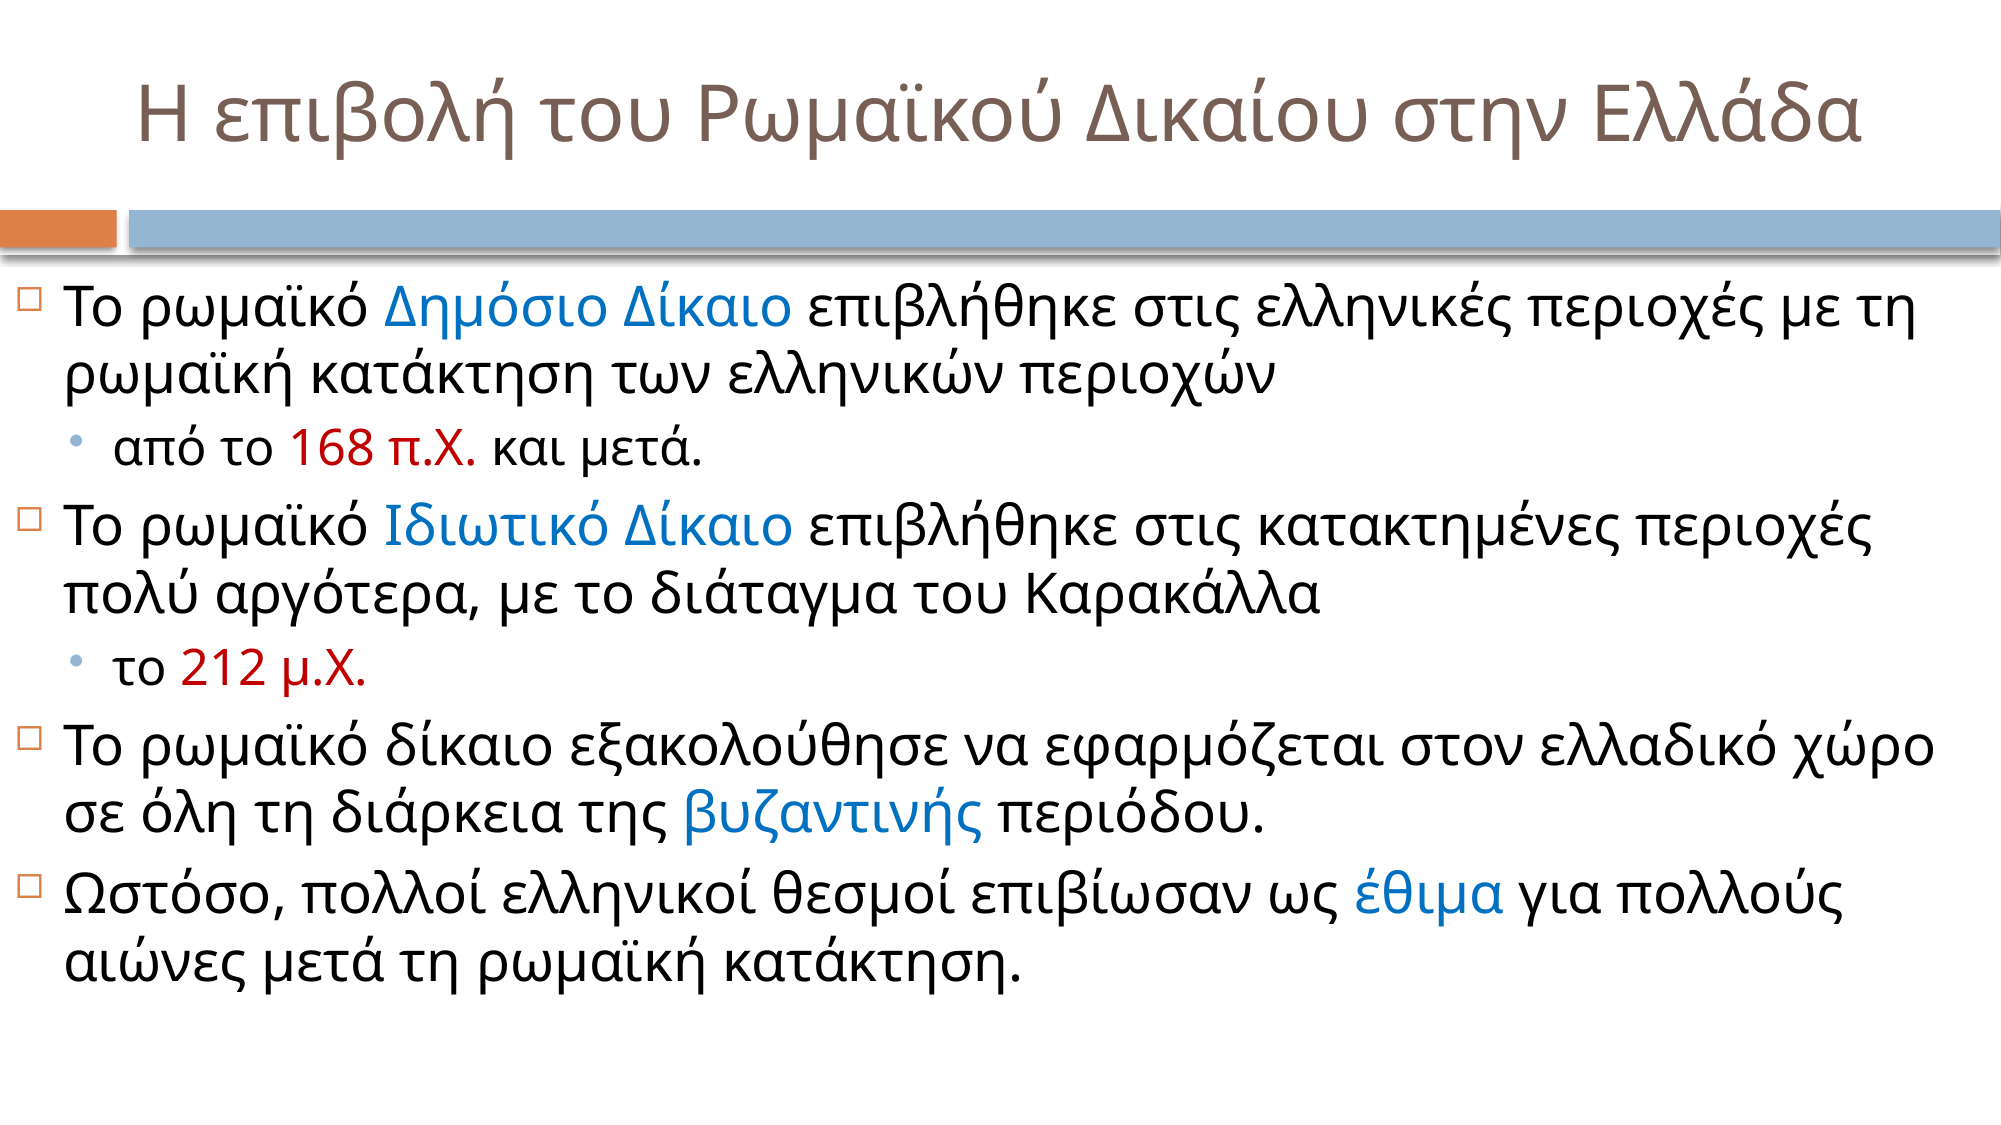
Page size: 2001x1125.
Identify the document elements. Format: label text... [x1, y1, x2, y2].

list Το ρωμαϊκό Δημόσιο Δίκαιο επιβλήθηκε στις ελληνικές περιοχές με τη ρωμαϊκή κατάκτηση των ελληνικών περιοχών από το 168 π.Χ. και μετά. Το ρωμαϊκό Ιδιωτικό Δίκαιο επιβλήθηκε στις κατακτημένες περιοχές πολύ αργότερα, με το διάταγμα του Καρακάλλα το 212 μ.Χ. Το ρωμαϊκό δίκαιο εξακολούθησε να εφαρμόζεται στον ελλαδικό χώρο σε όλη τη διάρκεια της βυζαντινής περιόδου. Ωστόσο, πολλοί ελληνικοί θεσμοί επιβίωσαν ως έθιμα για πολλούς αιώνες μετά τη ρωμαϊκή κατάκτηση. [0, 262, 2000, 1000]
title Η επιβολή του Ρωμαϊκού Δικαίου στην Ελλάδα [0, 20, 2000, 200]
